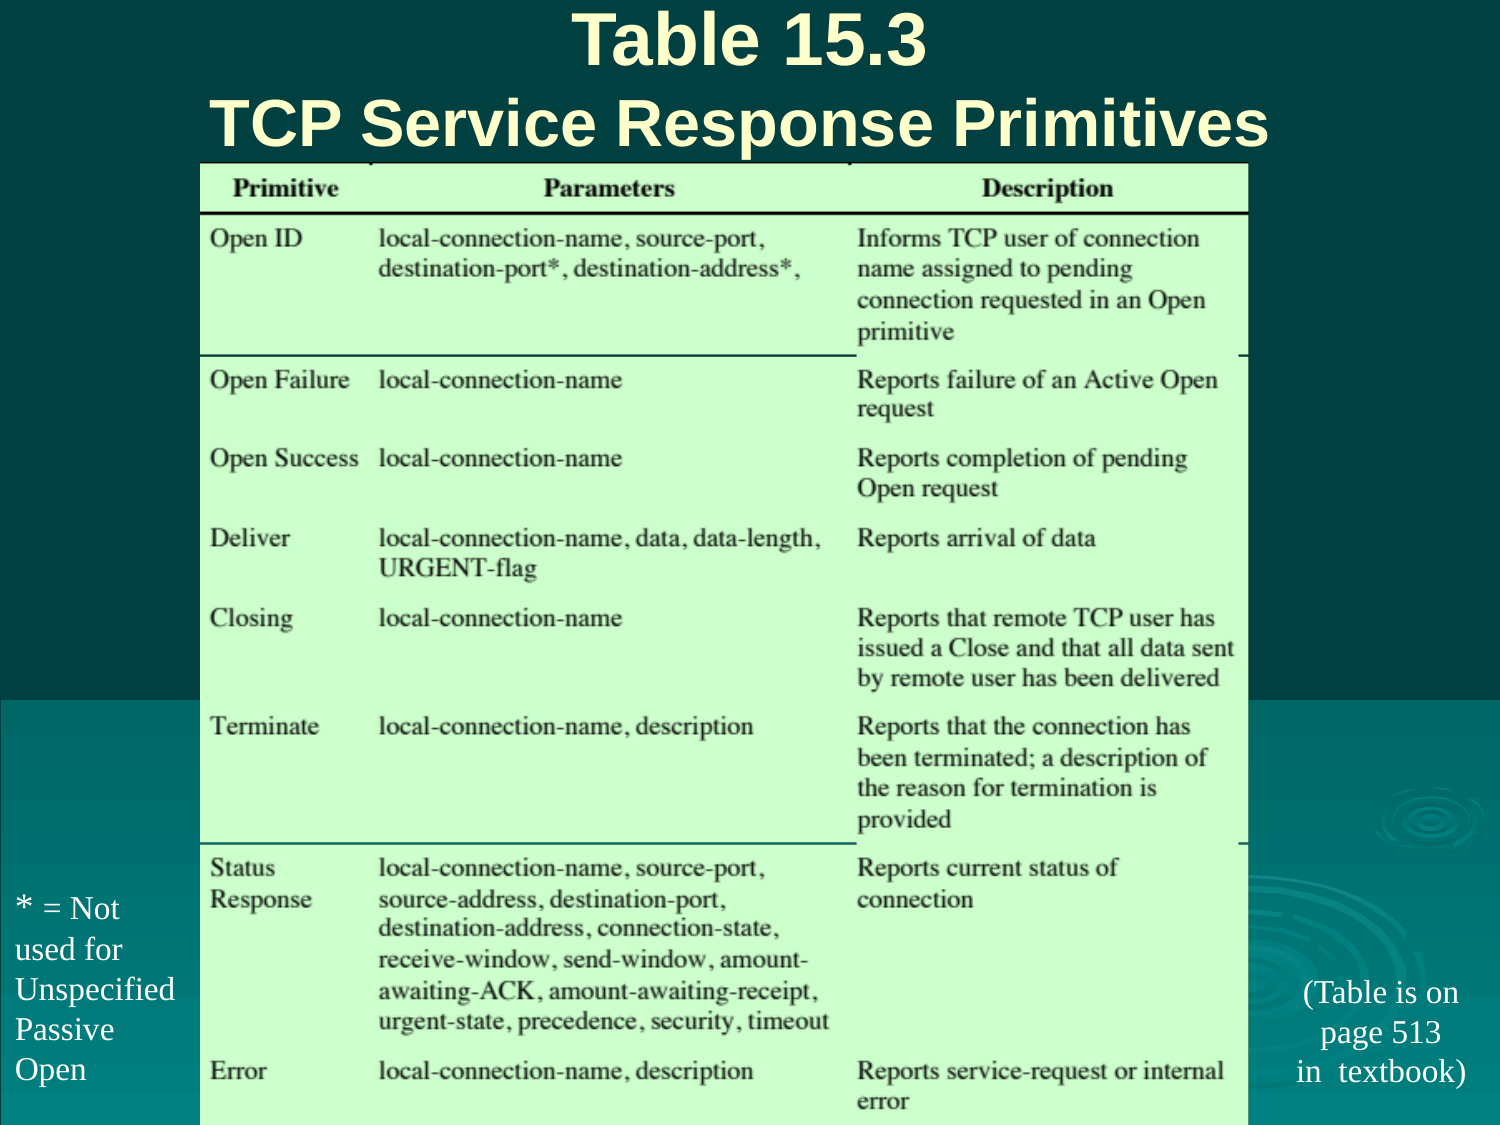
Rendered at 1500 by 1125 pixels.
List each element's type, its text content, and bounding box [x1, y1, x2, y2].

text_box * = Not used for Unspecified Passive Open [0, 874, 194, 1095]
text_box (Table is on page 513 in textbook) [1262, 962, 1500, 1097]
picture [199, 162, 1258, 1125]
title Table 15.3 TCP Service Response Primitives [0, 0, 1500, 151]
